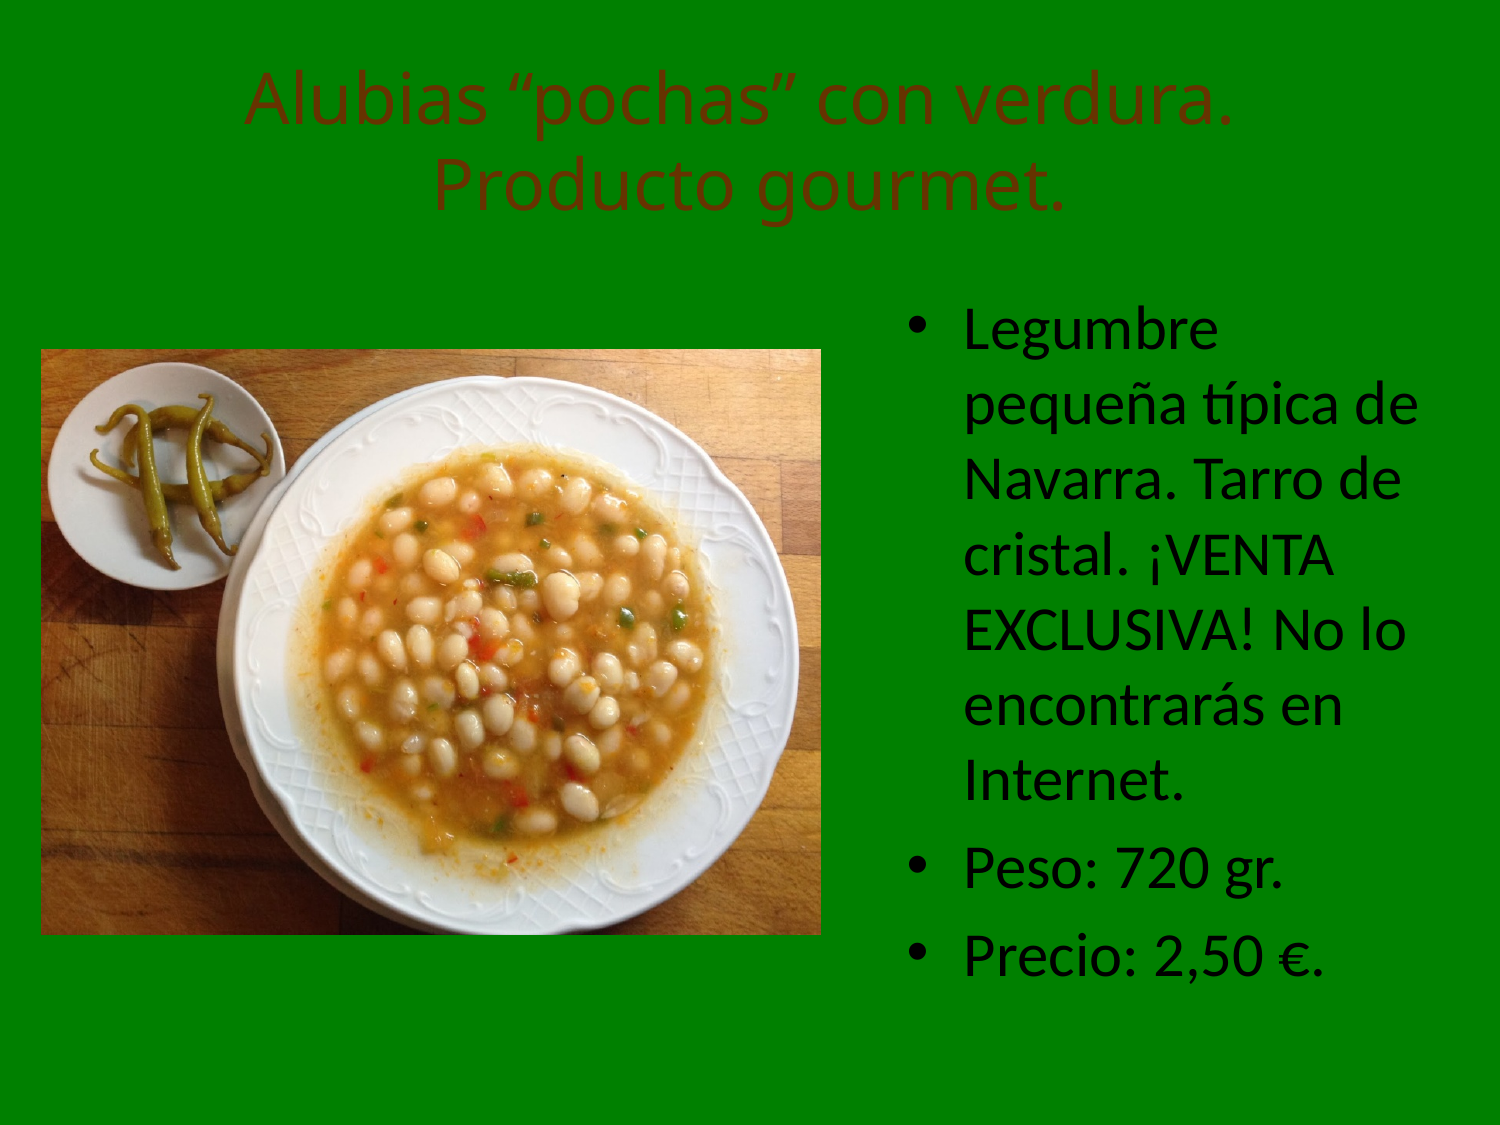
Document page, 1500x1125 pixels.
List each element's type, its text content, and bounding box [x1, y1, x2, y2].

title Alubias “pochas” con verdura. Producto gourmet. [75, 45, 1425, 233]
picture [41, 349, 822, 935]
list Legumbre pequeña típica de Navarra. Tarro de cristal. ¡VENTA EXCLUSIVA! No lo encontrarás en Internet. Peso: 720 gr. Precio: 2,50 €. [891, 278, 1447, 1010]
